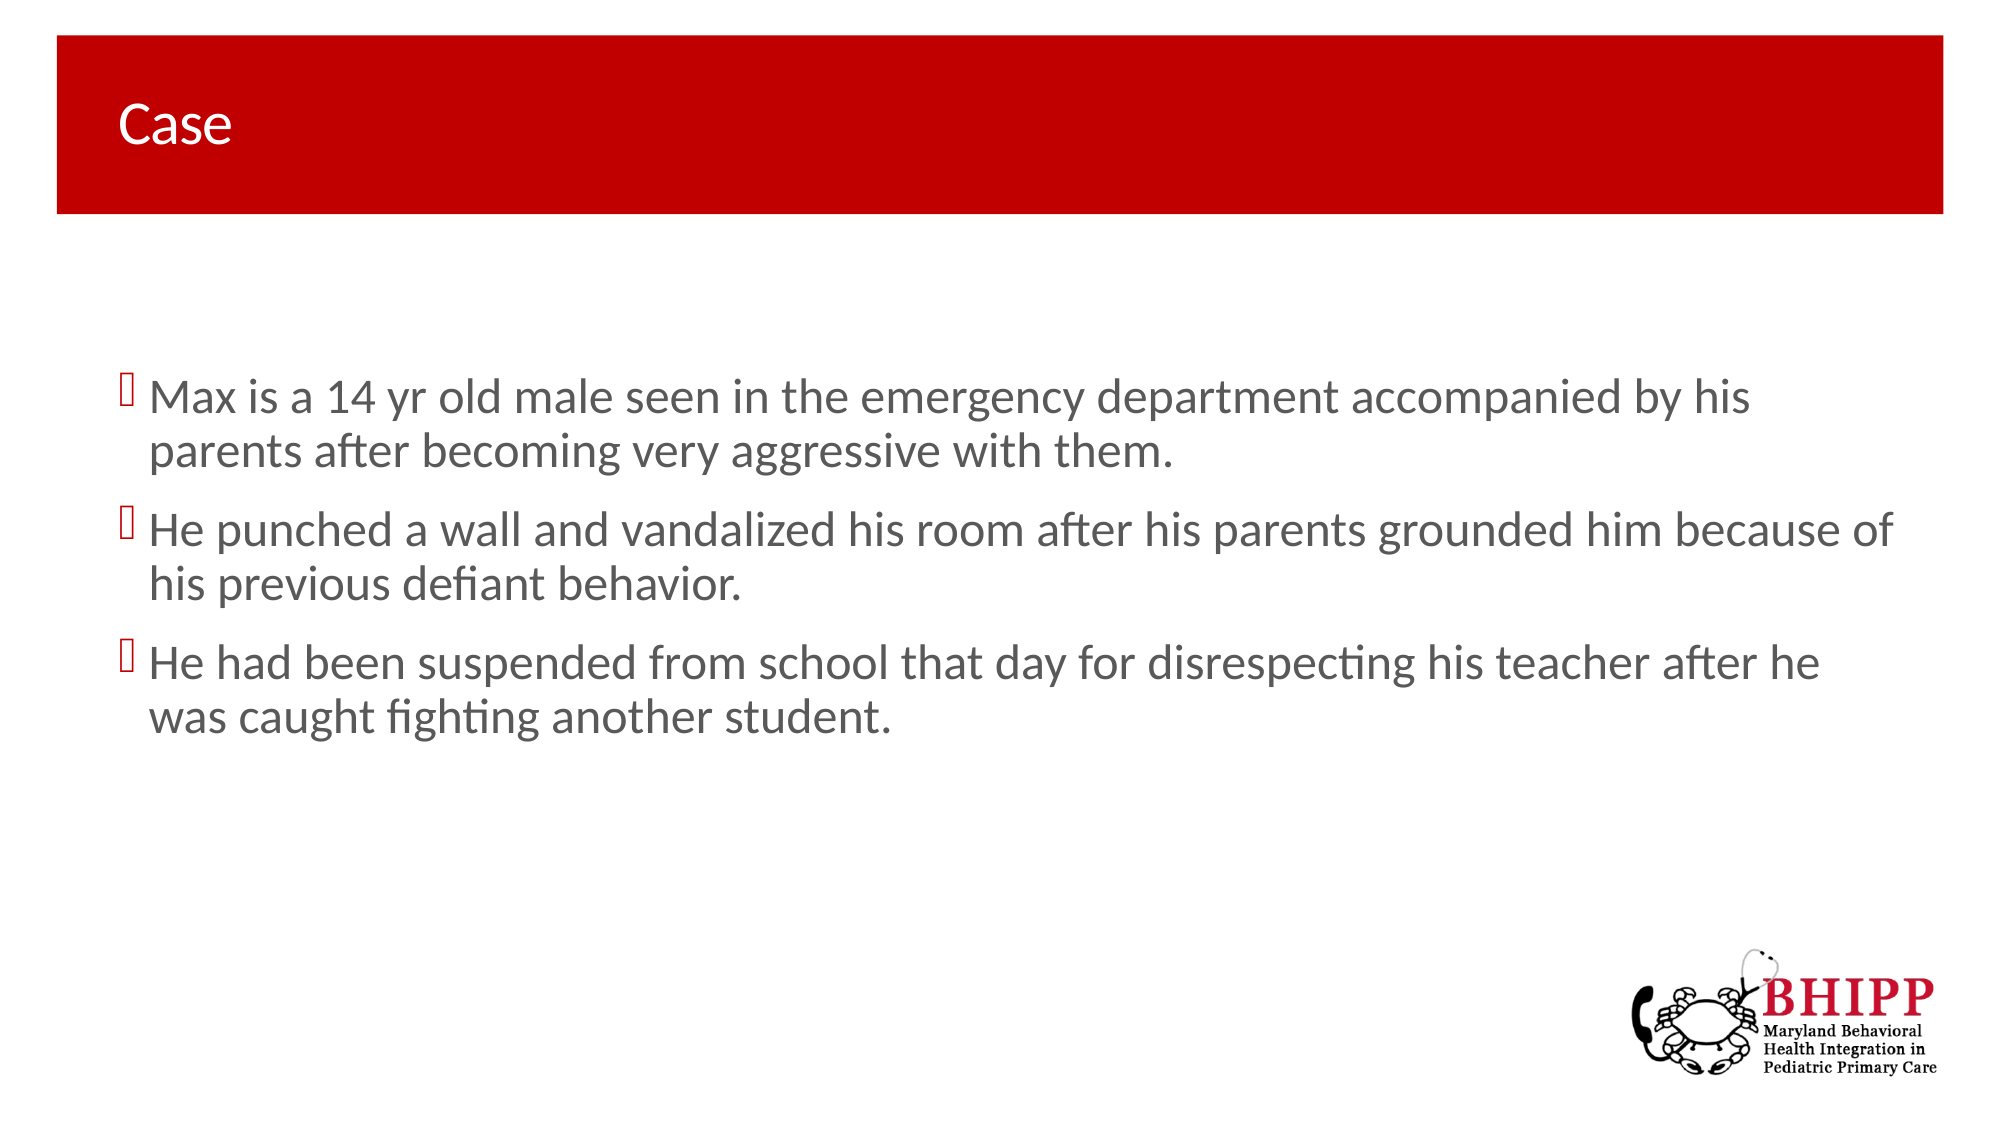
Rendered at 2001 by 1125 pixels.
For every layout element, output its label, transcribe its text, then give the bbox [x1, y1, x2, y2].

list Max is a 14 yr old male seen in the emergency department accompanied by his parents after becoming very aggressive with them. He punched a wall and vandalized his room after his parents grounded him because of his previous defiant behavior. He had been suspended from school that day for disrespecting his teacher after he was caught fighting another student. [103, 239, 1927, 875]
title Case [103, 50, 1835, 200]
picture [1602, 921, 1964, 1103]
